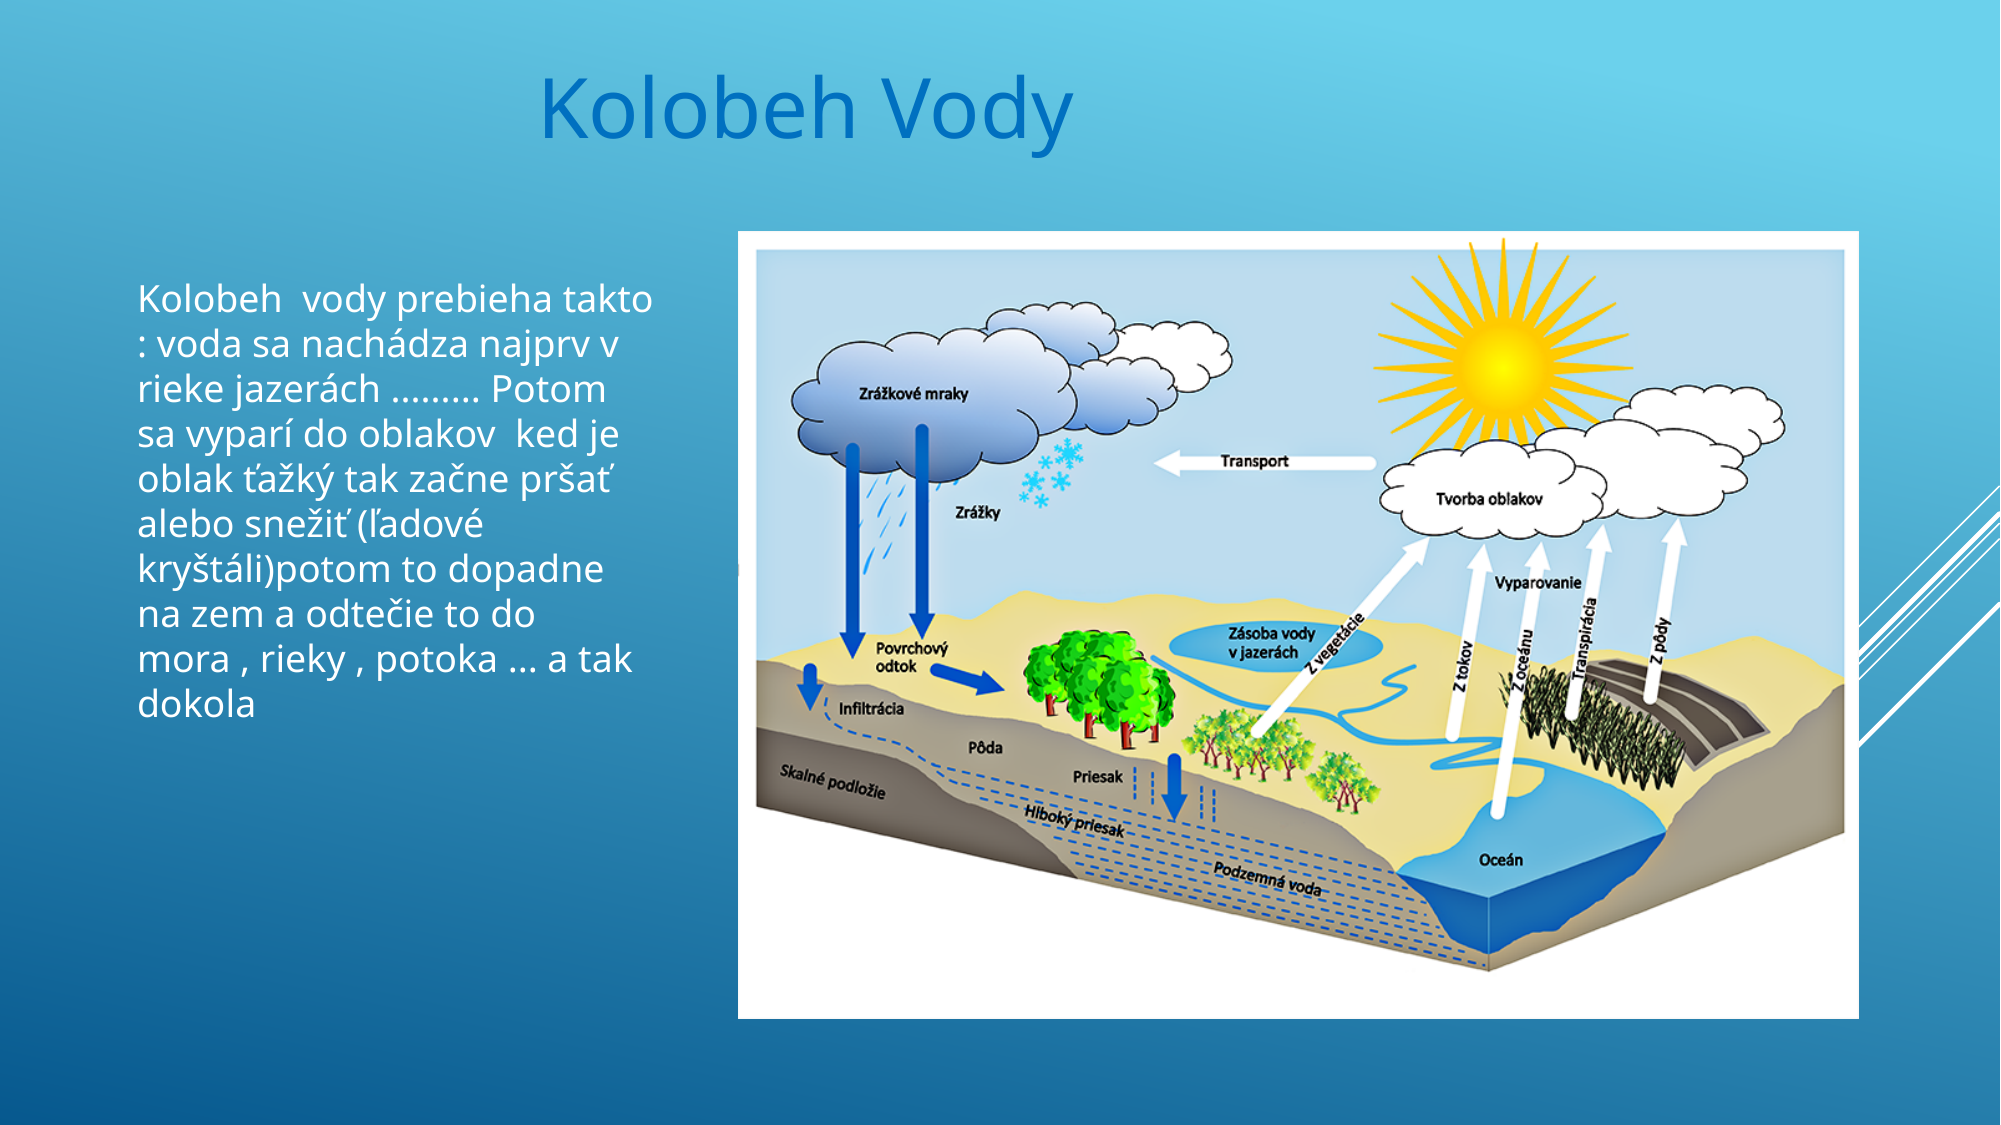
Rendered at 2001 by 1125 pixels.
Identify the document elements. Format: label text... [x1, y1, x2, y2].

picture [737, 231, 1859, 1019]
text_box Kolobeh vody prebieha takto : voda sa nachádza najprv v rieke jazerách ......... Potom sa vyparí do oblakov ked je oblak ťažký tak začne pršať alebo snežiť (ľadové kryštáli)potom to dopadne na zem a odtečie to do mora , rieky , potoka ... a tak dokola [122, 267, 671, 732]
text_box Kolobeh Vody [522, 48, 1209, 163]
